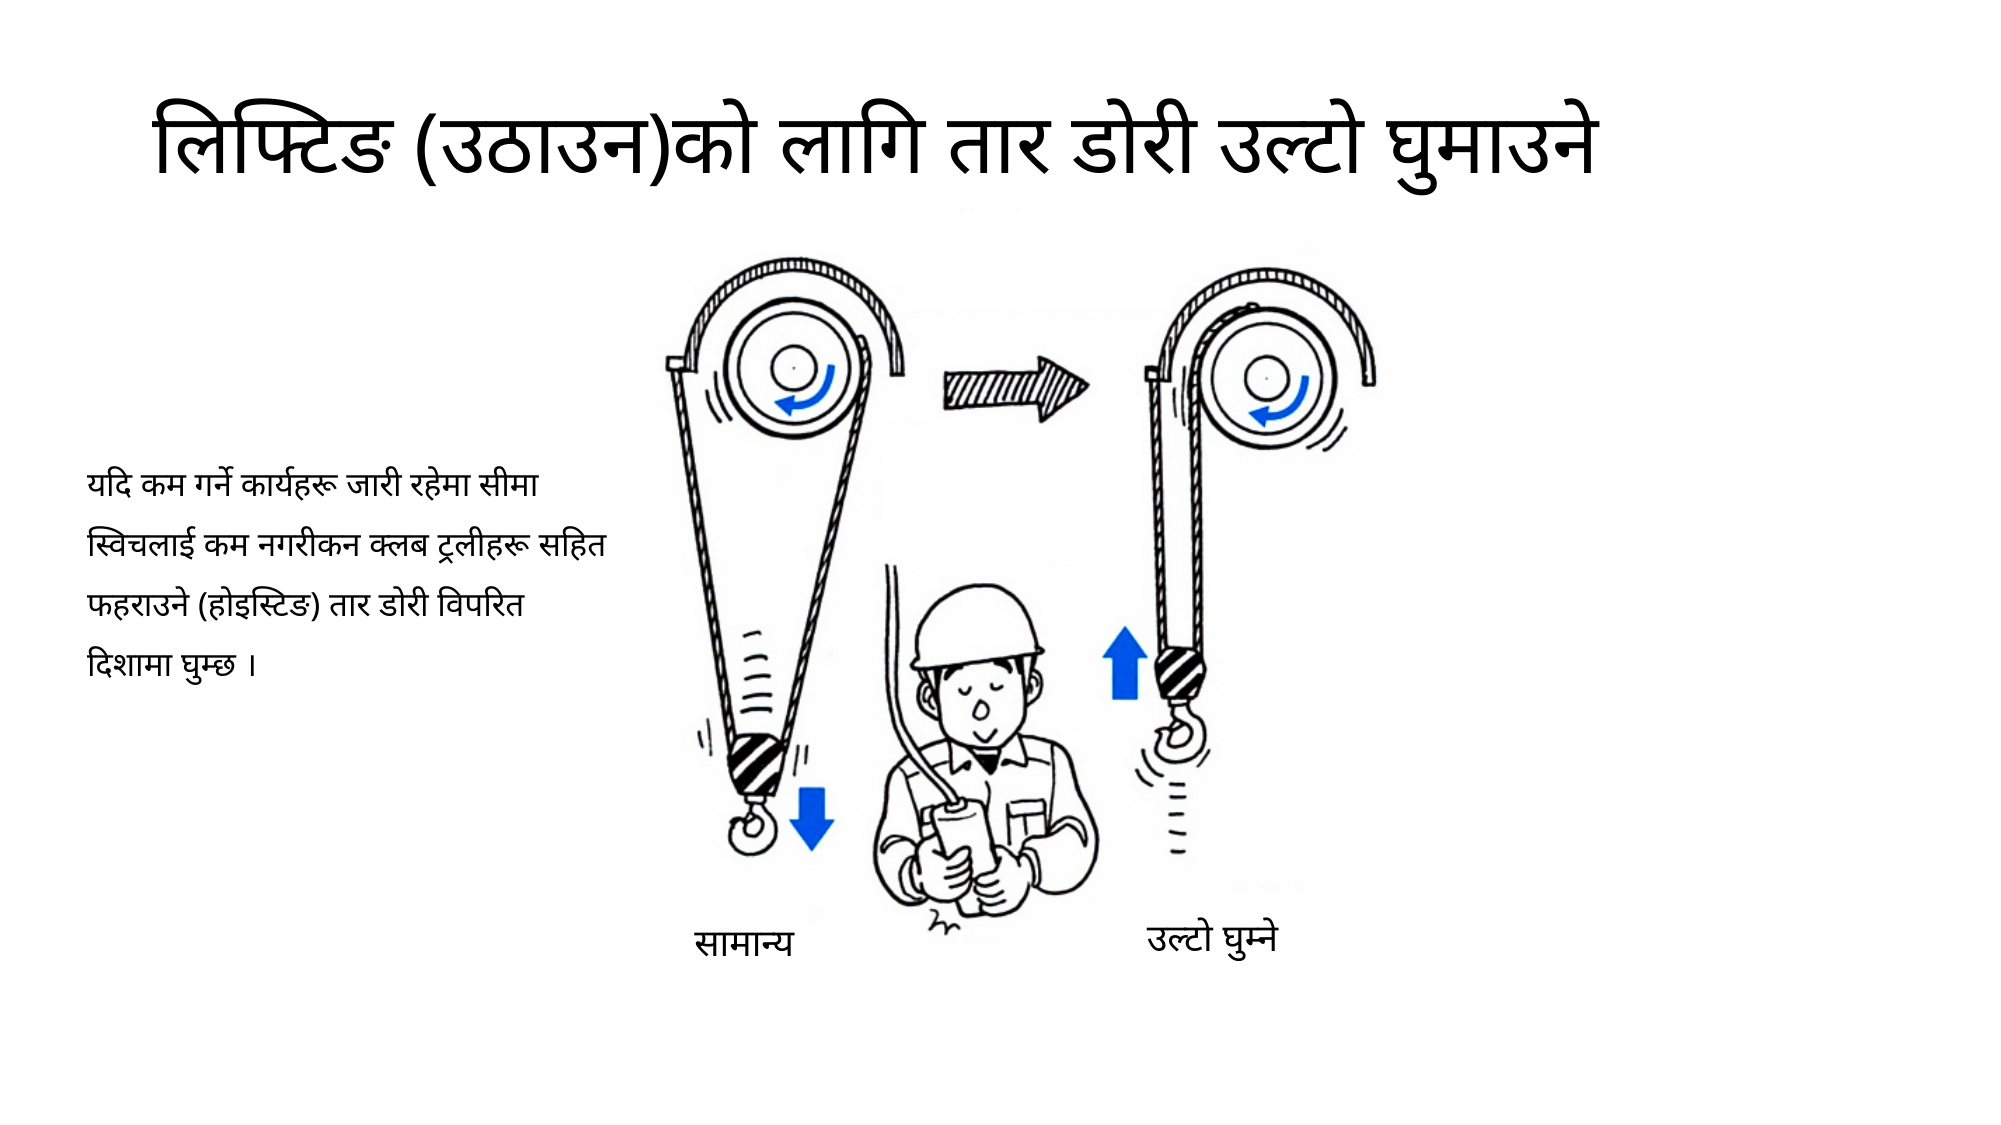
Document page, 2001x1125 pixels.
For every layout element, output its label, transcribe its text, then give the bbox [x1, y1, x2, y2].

picture [622, 203, 1400, 943]
text_box सामान्य [665, 943, 824, 972]
text_box उल्टो घुम्ने [1132, 906, 1471, 967]
text_box यदि कम गर्ने कार्यहरू जारी रहेमा सीमा स्विचलाई कम नगरीकन क्लब ट्रलीहरू सहित फहराउने (होइस्टिङ) तार डोरी विपरित दिशामा घुम्छ । [72, 435, 622, 691]
title लिफ्टिङ (उठाउन)को लागि तार डोरी उल्टो घुमाउने [137, 59, 1863, 233]
